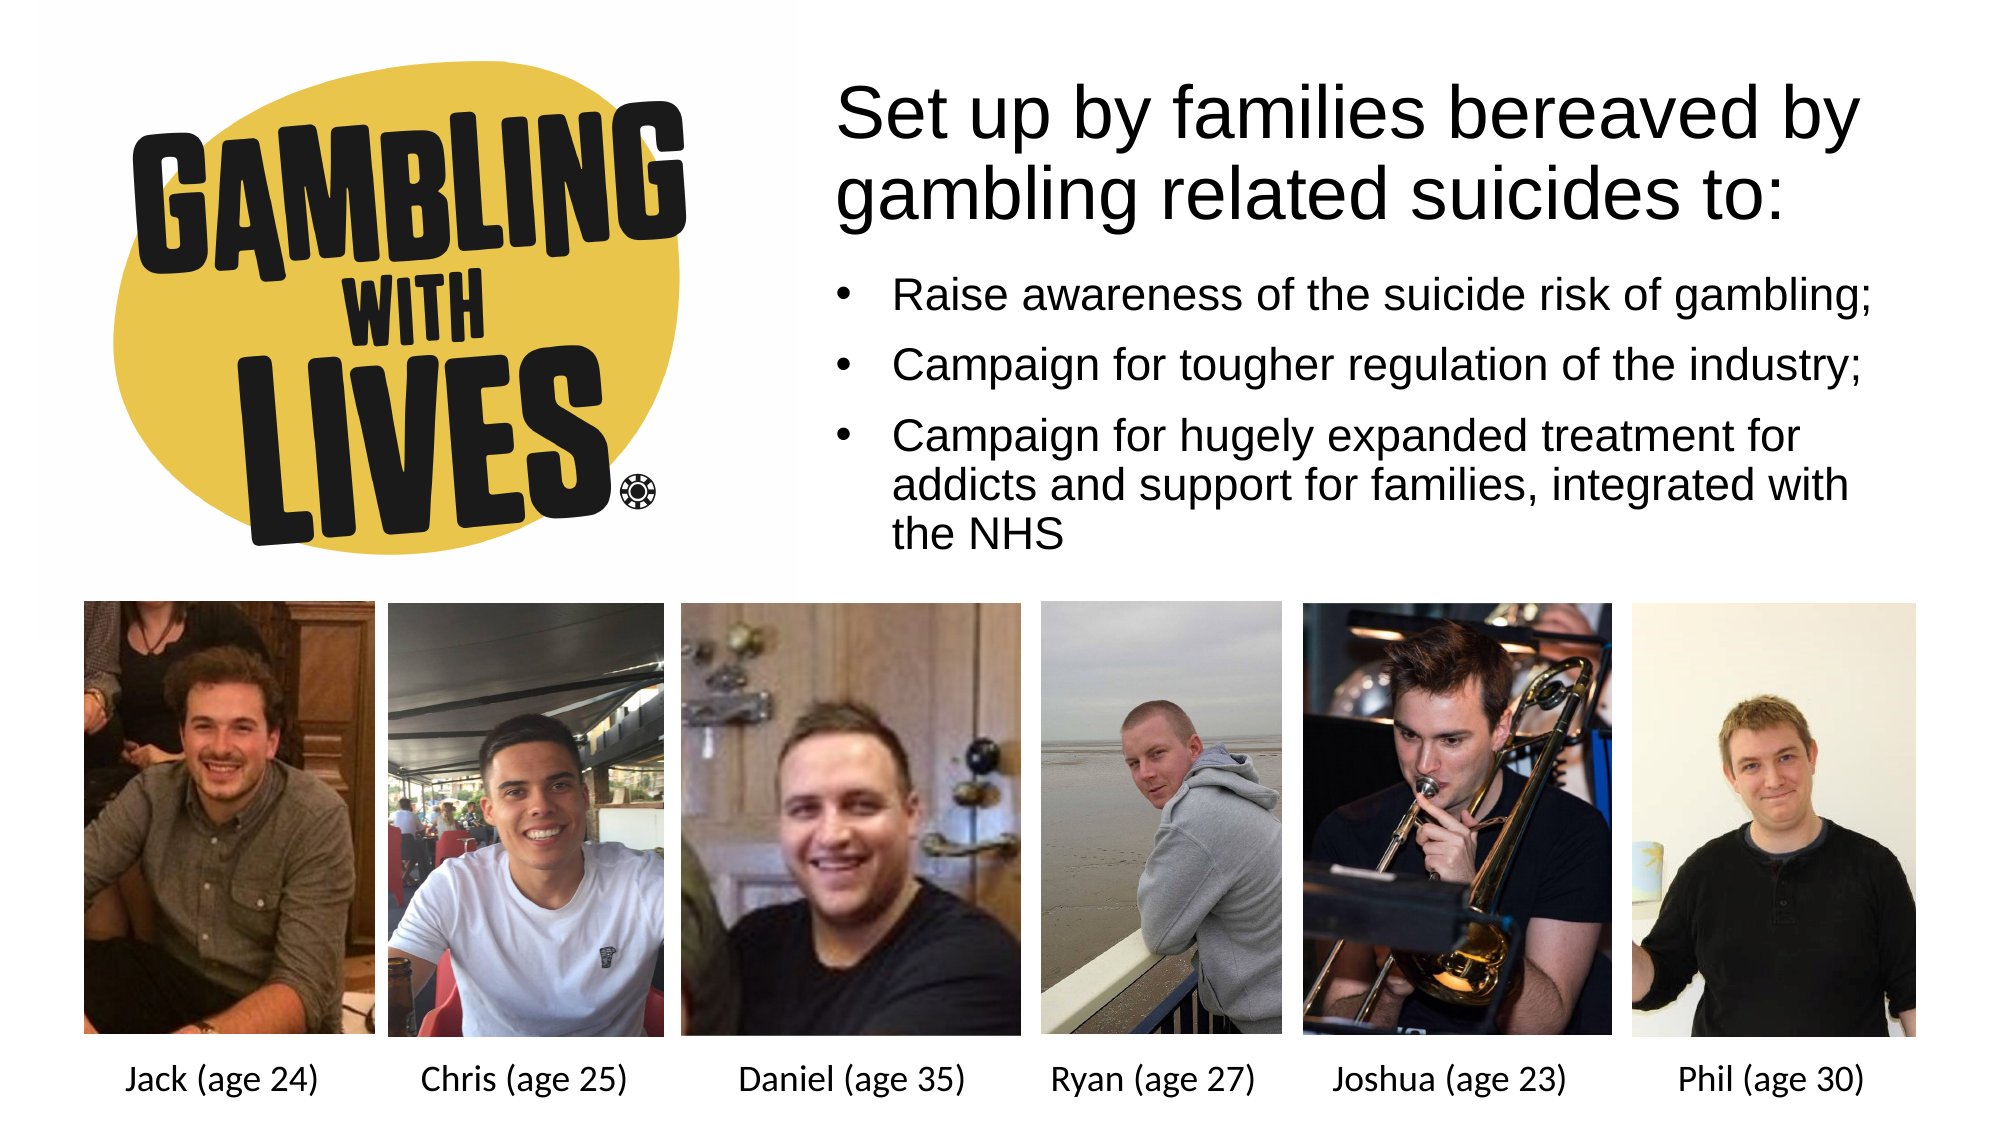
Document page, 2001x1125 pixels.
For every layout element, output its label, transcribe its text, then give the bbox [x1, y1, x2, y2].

picture [1632, 603, 1916, 1037]
title Set up by families bereaved by gambling related suicides to: [820, 65, 1892, 243]
picture [1040, 601, 1282, 1034]
picture [1303, 603, 1612, 1035]
picture [37, 0, 1021, 1037]
subtitle Raise awareness of the suicide risk of gambling; Campaign for tougher regulation of the industry; Campaign for hugely expanded treatment for addicts and support for families, integrated with the NHS [820, 263, 1916, 536]
text_box Jack (age 24) Chris (age 25) Daniel (age 35) Ryan (age 27) Joshua (age 23) Phil (age 30) [84, 1046, 1964, 1125]
